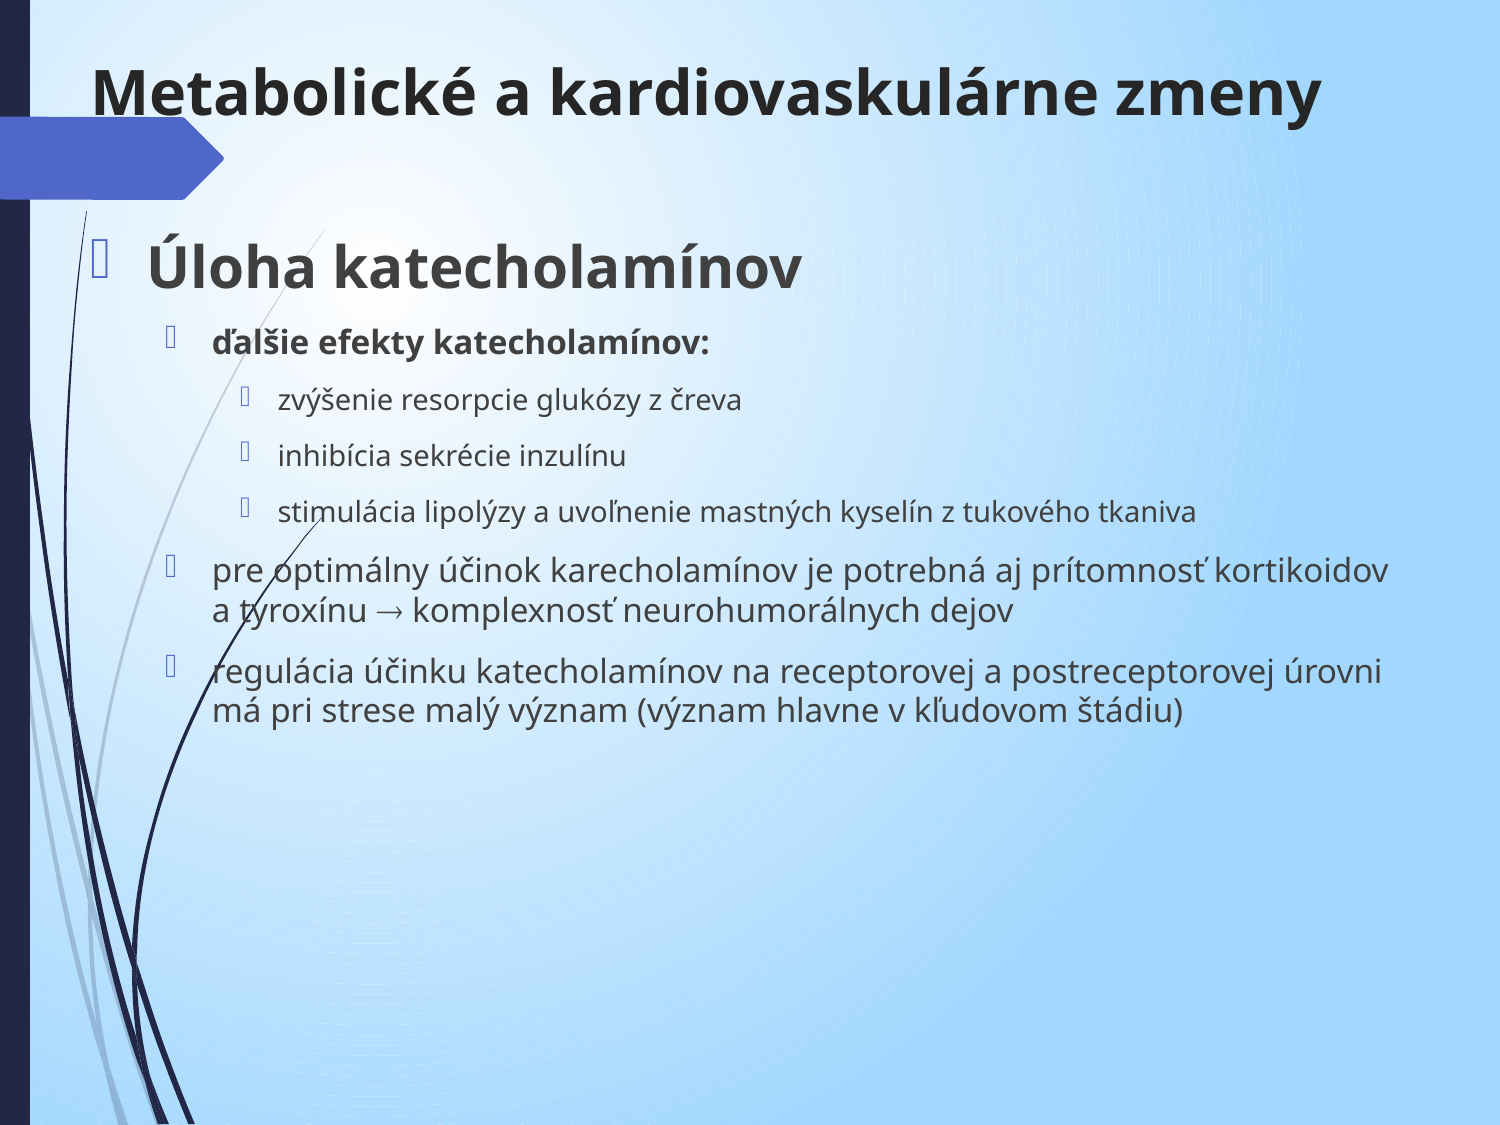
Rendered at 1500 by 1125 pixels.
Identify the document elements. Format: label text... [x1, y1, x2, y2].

title Metabolické a kardiovaskulárne zmeny [75, 45, 1425, 188]
list Úloha katecholamínov ďalšie efekty katecholamínov: zvýšenie resorpcie glukózy z čreva inhibícia sekrécie inzulínu stimulácia lipolýzy a uvoľnenie mastných kyselín z tukového tkaniva pre optimálny účinok karecholamínov je potrebná aj prítomnosť kortikoidov a tyroxínu  komplexnosť neurohumorálnych dejov regulácia účinku katecholamínov na receptorovej a postreceptorovej úrovni má pri strese malý význam (význam hlavne v kľudovom štádiu) [75, 222, 1425, 1090]
